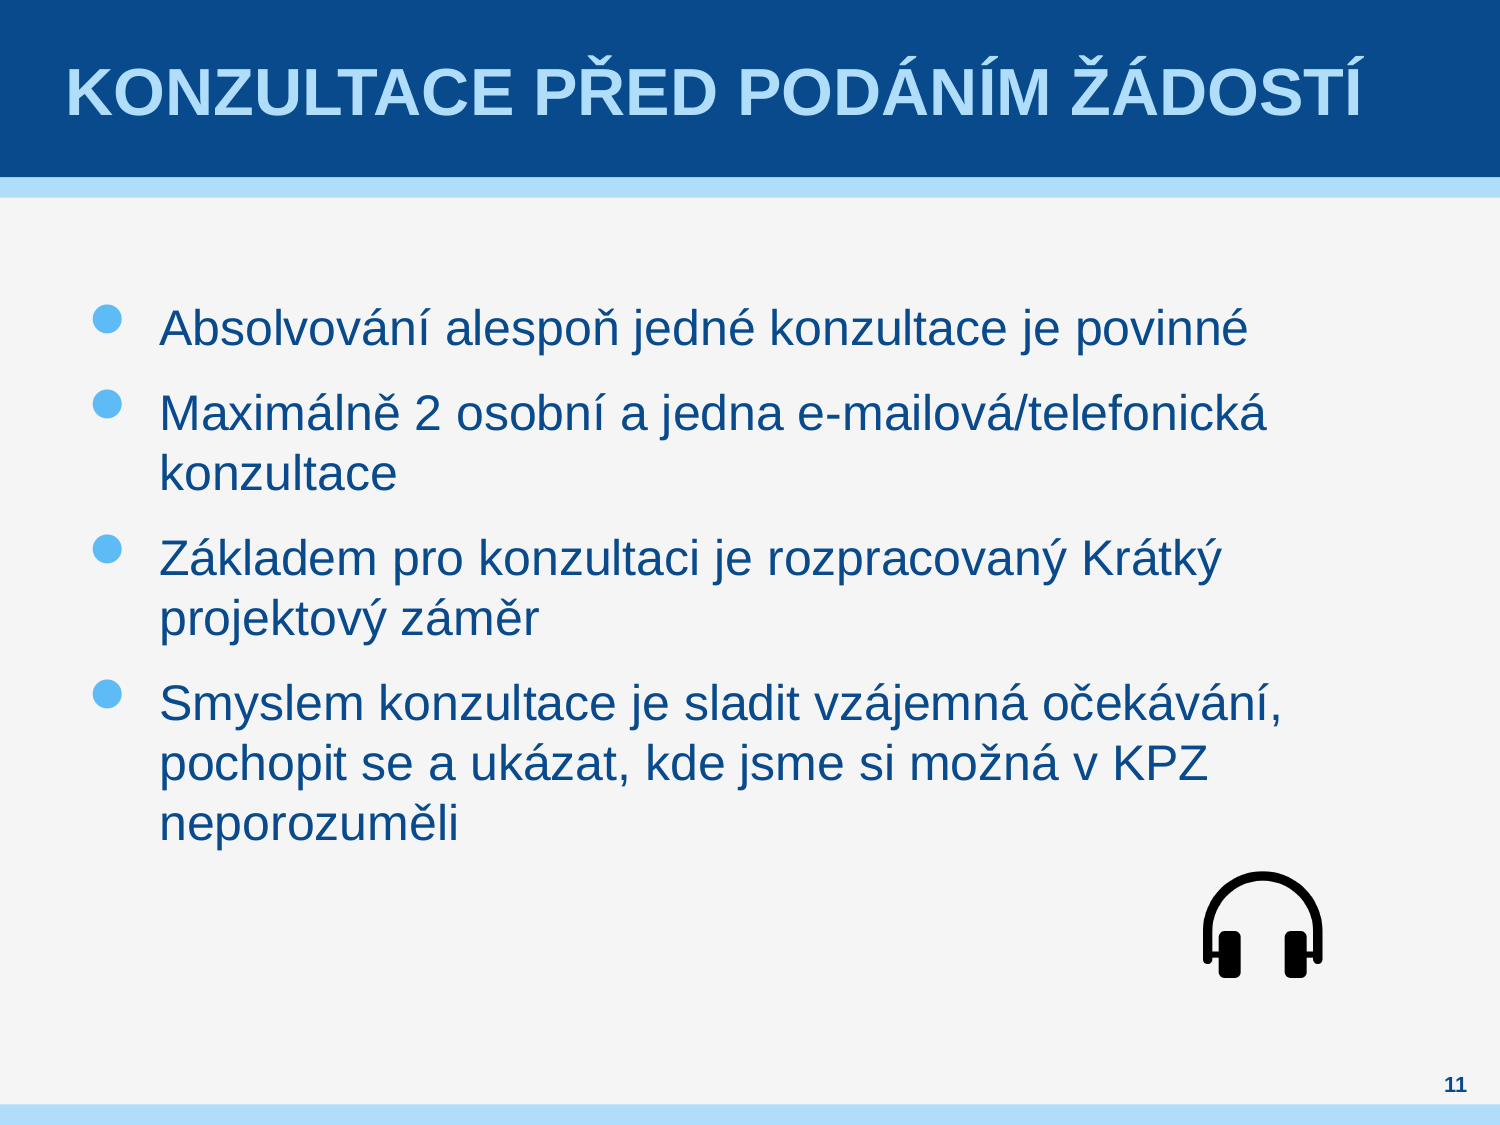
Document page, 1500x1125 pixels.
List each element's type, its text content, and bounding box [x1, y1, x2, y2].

slide_number 11 [1417, 1068, 1495, 1099]
picture [1186, 849, 1338, 1001]
title konzultace před podáním žádostí [59, 0, 1441, 178]
list Absolvování alespoň jedné konzultace je povinné Maximálně 2 osobní a jedna e-mailová/telefonická konzultace Základem pro konzultaci je rozpracovaný Krátký projektový záměr Smyslem konzultace je sladit vzájemná očekávání, pochopit se a ukázat, kde jsme si možná v KPZ neporozuměli [88, 295, 1412, 1004]
